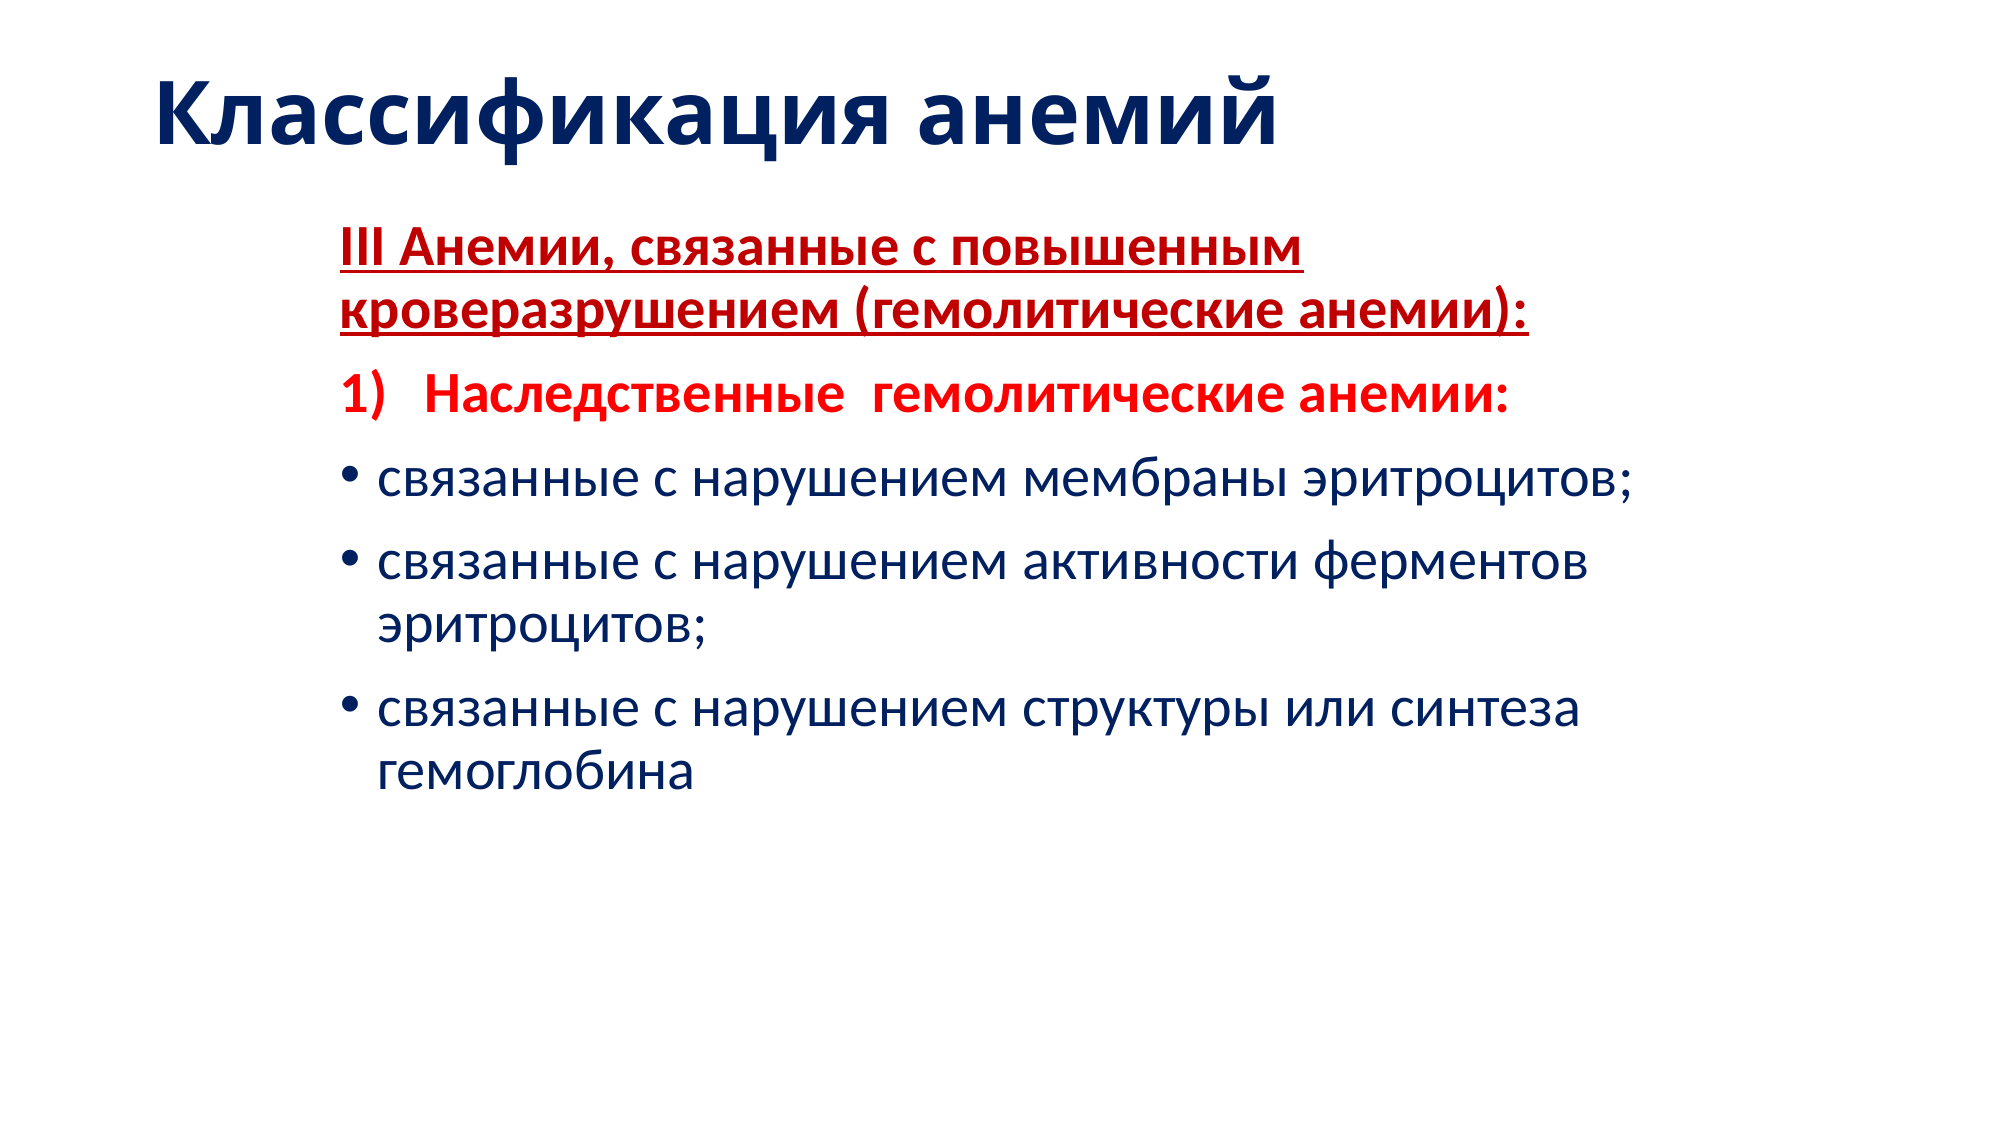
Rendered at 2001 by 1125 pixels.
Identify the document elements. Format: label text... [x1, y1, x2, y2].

list III Анемии, связанные с повышенным кроверазрушением (гемолитические анемии): Наследственные гемолитические анемии: связанные с нарушением мембраны эритроцитов; связанные с нарушением активности ферментов эритроцитов; связанные с нарушением структуры или синтеза гемоглобина [324, 208, 1675, 1005]
title Классификация анемий [137, 59, 1863, 278]
